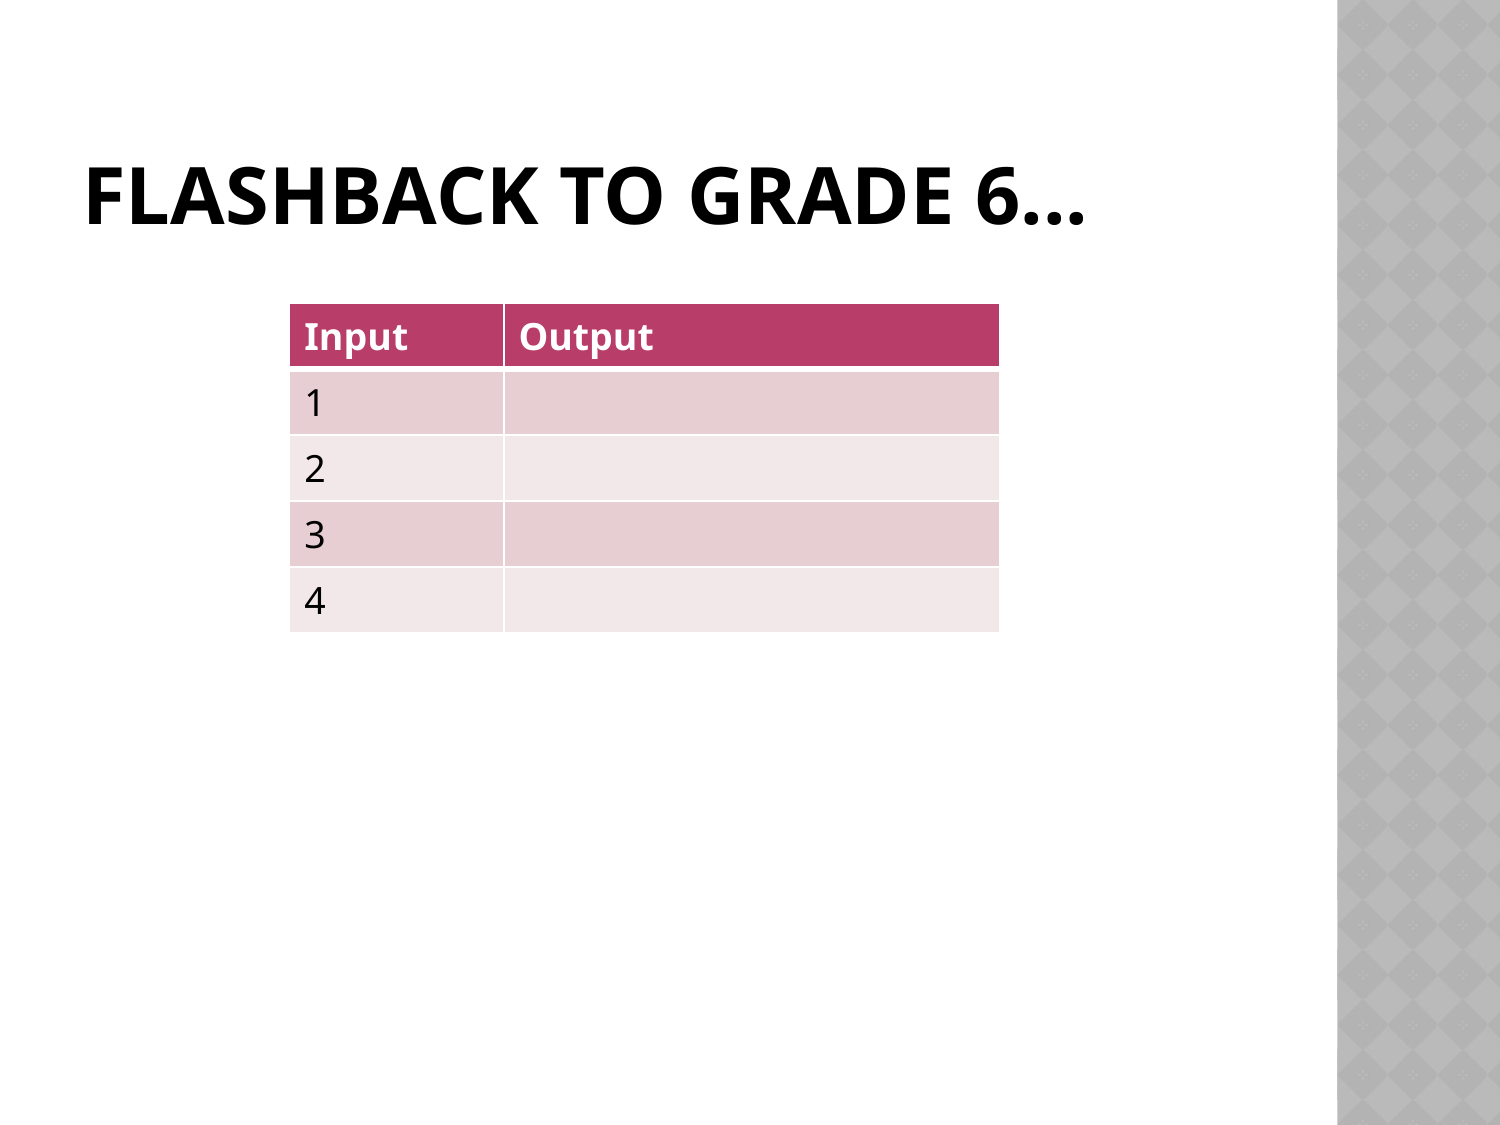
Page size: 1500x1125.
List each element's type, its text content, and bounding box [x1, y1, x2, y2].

table_header Input [290, 304, 503, 366]
table_header Output [505, 304, 999, 366]
title Flashback to grade 6... [75, 52, 1263, 240]
table_cell 3 [290, 502, 503, 566]
table_cell [505, 436, 999, 500]
table_cell [505, 502, 999, 566]
table_cell 4 [290, 568, 503, 632]
table_cell 1 [290, 372, 503, 434]
table_cell [505, 568, 999, 632]
table_cell [505, 372, 999, 434]
table_cell 2 [290, 436, 503, 500]
